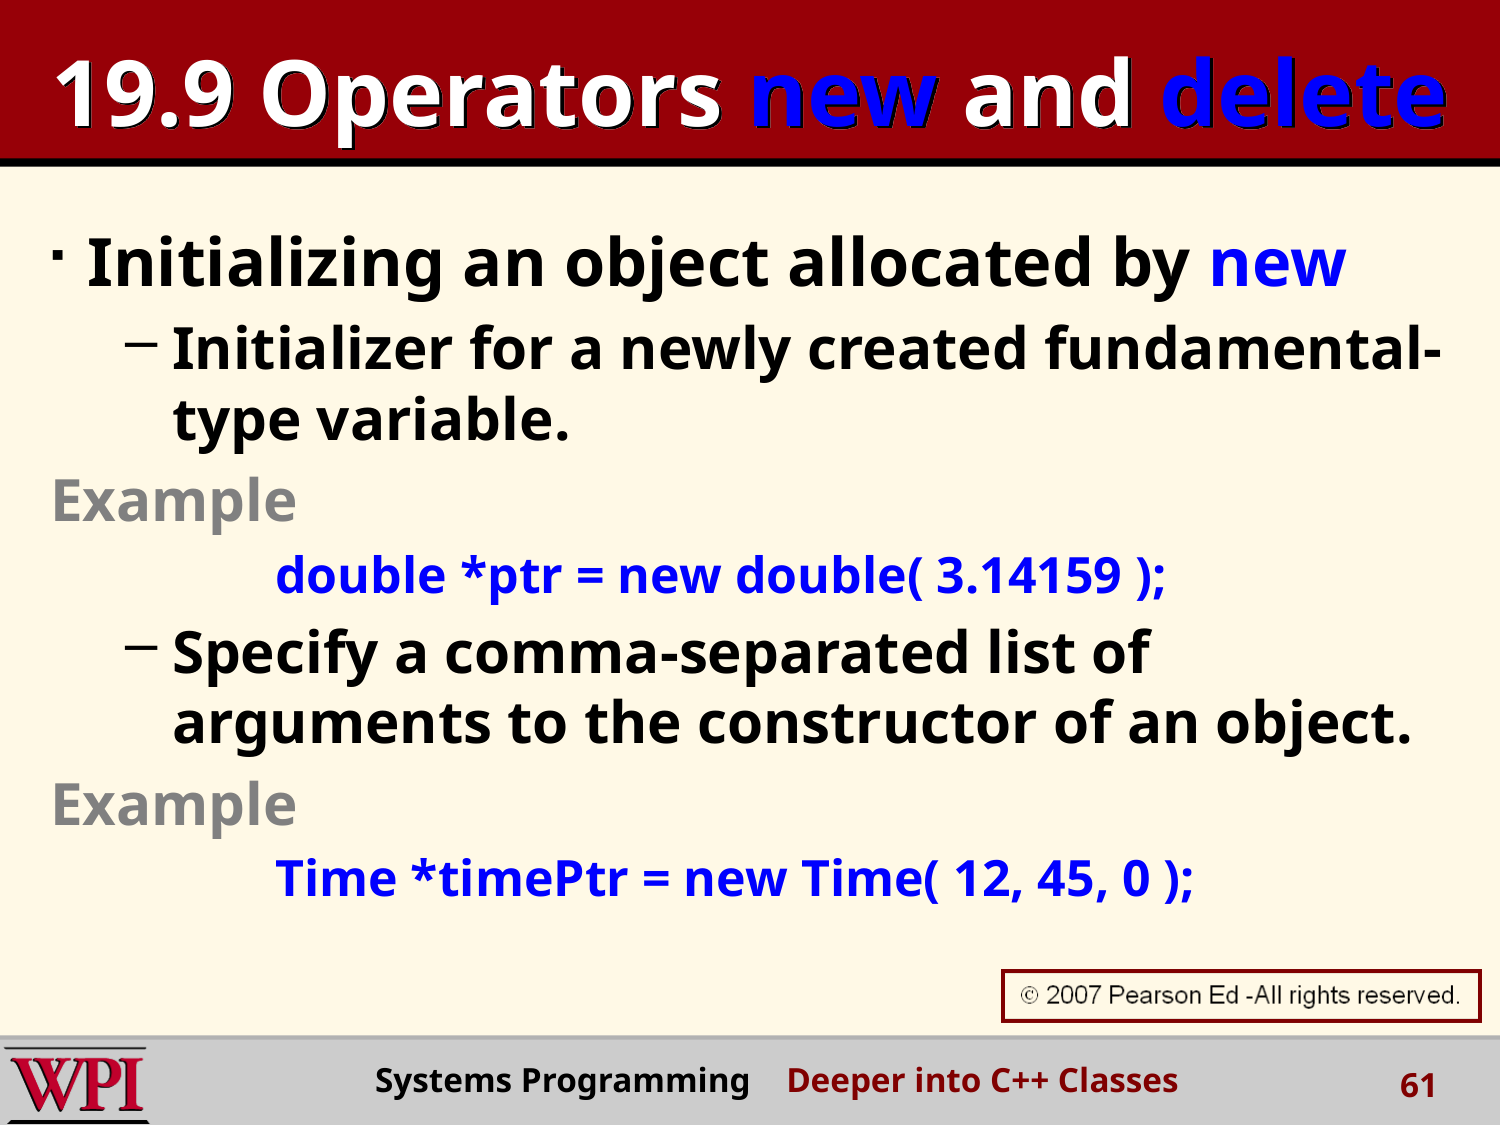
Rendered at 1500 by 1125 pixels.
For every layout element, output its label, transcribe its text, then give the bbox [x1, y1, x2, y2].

list Initializing an object allocated by new Initializer for a newly created fundamental-type variable. Example double *ptr = new double( 3.14159 ); Specify a comma-separated list of arguments to the constructor of an object. Example Time *timePtr = new Time( 12, 45, 0 ); [34, 212, 1500, 1001]
footer Systems Programming Deeper into C++ Classes [359, 1051, 1200, 1118]
title 19.9 Operators new and delete [29, 18, 1471, 150]
picture [0, 0, 1500, 158]
picture [0, 167, 1500, 1035]
slide_number 61 [1344, 1056, 1495, 1095]
picture [0, 1040, 1500, 1125]
